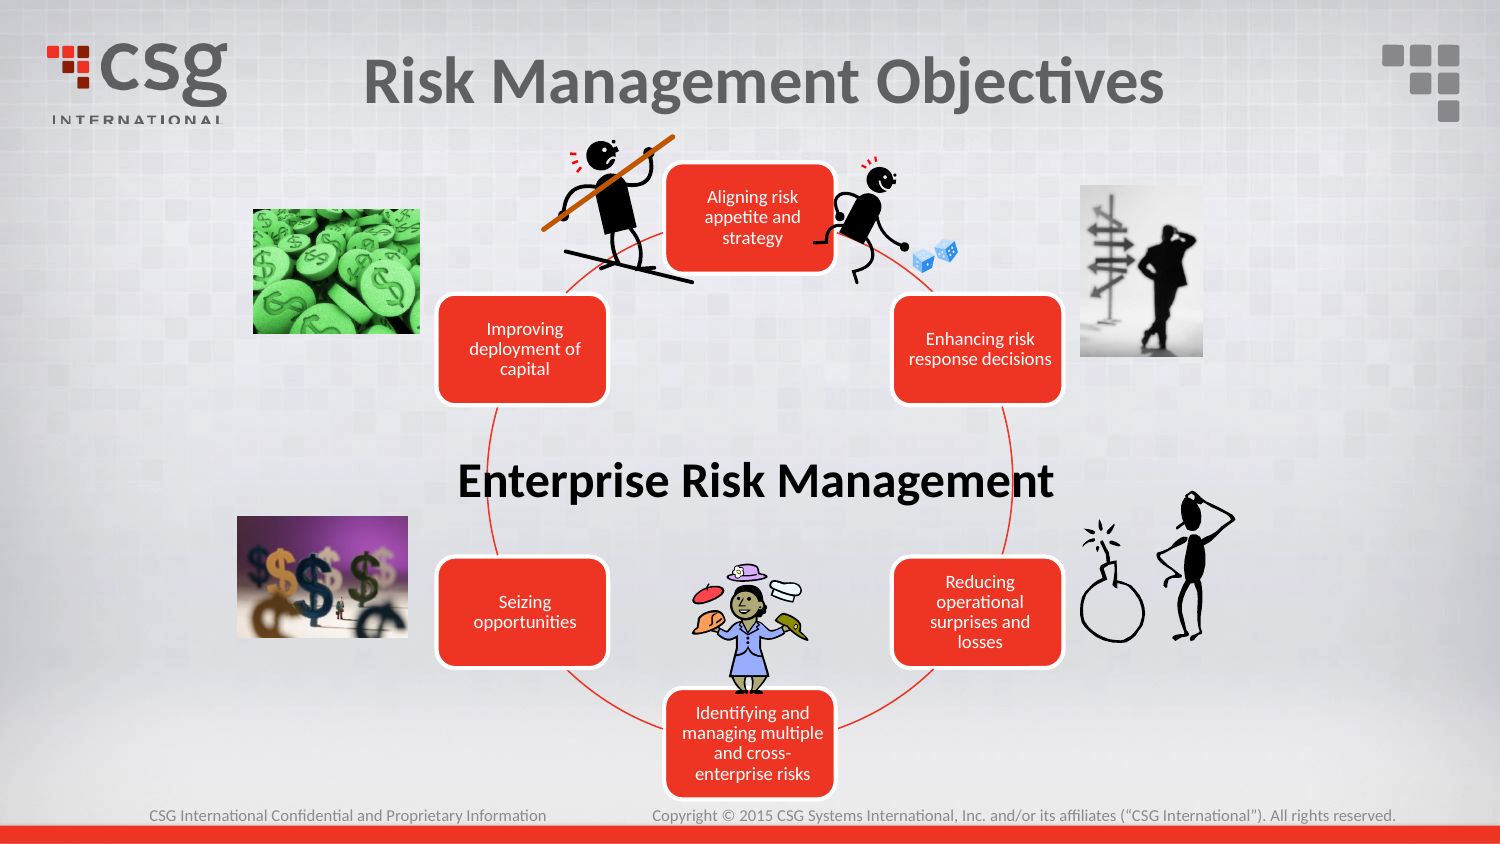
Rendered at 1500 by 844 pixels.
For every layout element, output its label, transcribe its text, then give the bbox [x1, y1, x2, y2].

picture [0, 0, 1500, 825]
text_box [52, 161, 1448, 801]
title Risk Management Objectives [249, 6, 1280, 147]
